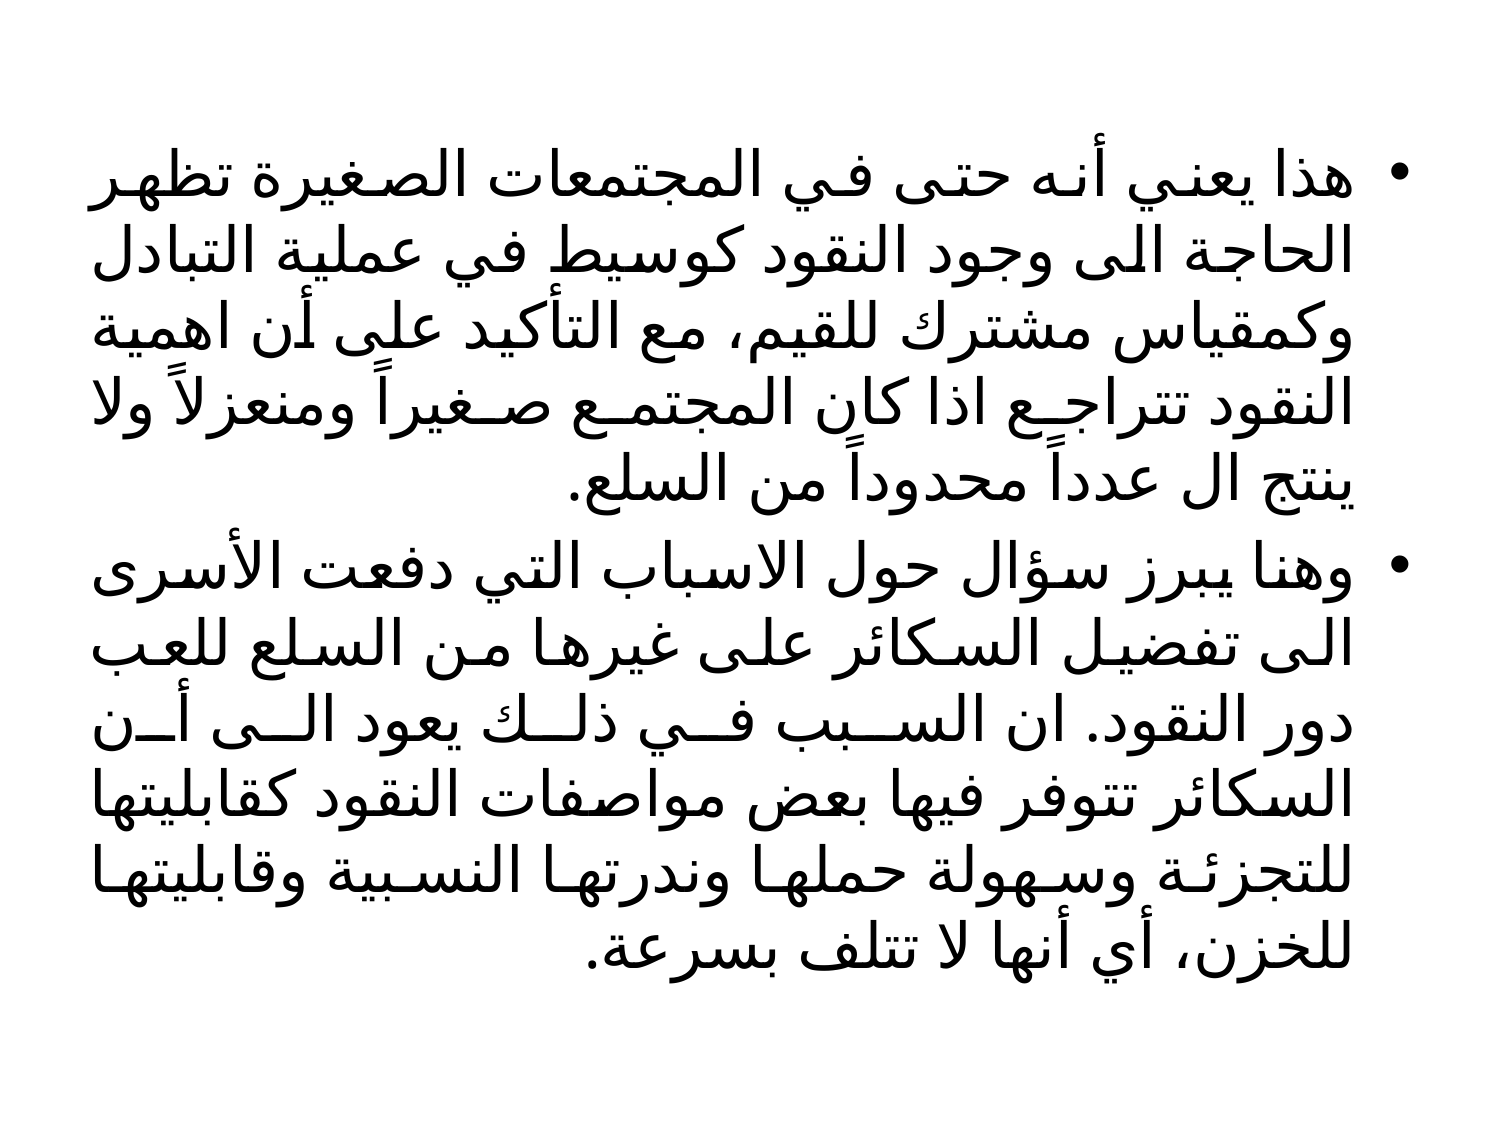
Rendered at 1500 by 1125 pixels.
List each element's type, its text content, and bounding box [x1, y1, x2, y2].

list هذا يعني أنه حتى في المجتمعات الصغيرة تظهر الحاجة الى وجود النقود كوسيط في عملية التبادل وكمقياس مشترك للقيم، مع التأكيد على أن اهمية النقود تتراجع اذا كان المجتمع صغيراً ومنعزلاً ولا ينتج ال عدداً محدوداً من السلع. وهنا يبرز سؤال حول الاسباب التي دفعت الأسرى الى تفضيل السكائر على غيرها من السلع للعب دور النقود. ان السبب في ذلك يعود الى أن السكائر تتوفر فيها بعض مواصفات النقود كقابليتها للتجزئة وسهولة حملها وندرتها النسبية وقابليتها للخزن، أي أنها لا تتلف بسرعة. [75, 125, 1425, 1005]
